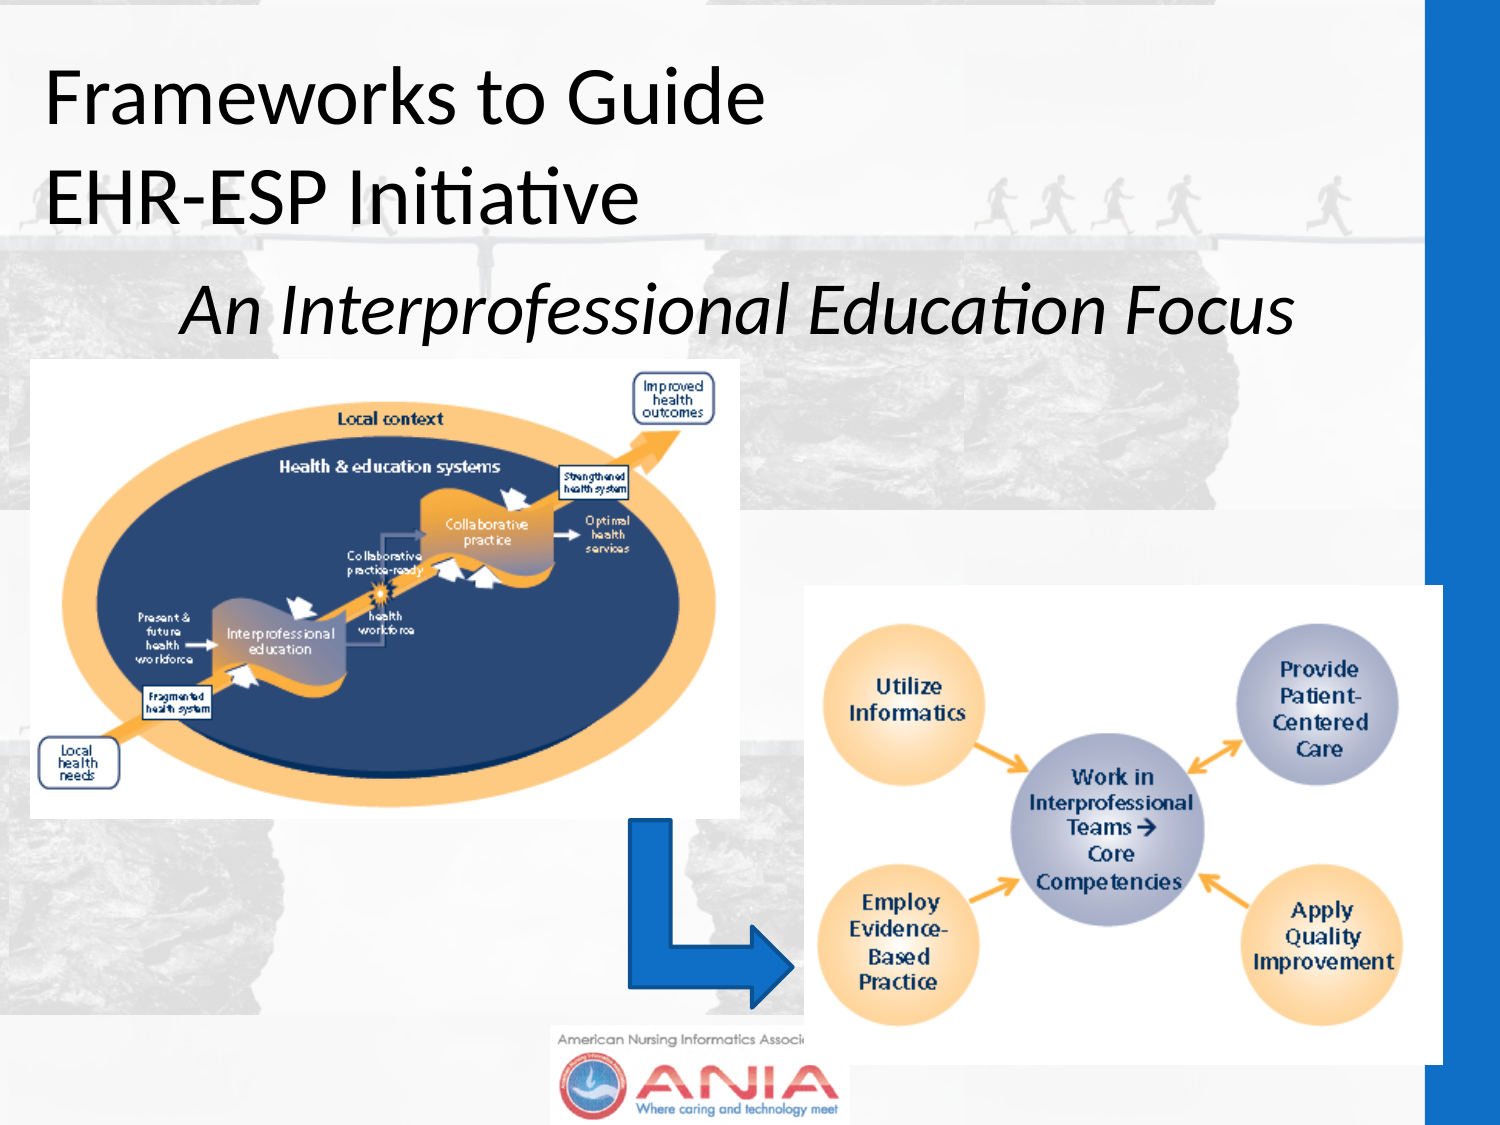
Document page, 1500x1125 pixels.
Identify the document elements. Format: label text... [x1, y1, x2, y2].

text_box An Interprofessional Education Focus [165, 252, 1311, 358]
picture [29, 359, 740, 820]
text_box Frameworks to Guide EHR-ESP Initiative [29, 33, 1372, 249]
picture [550, 1025, 850, 1125]
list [804, 585, 1443, 1066]
text_box [627, 827, 795, 1010]
